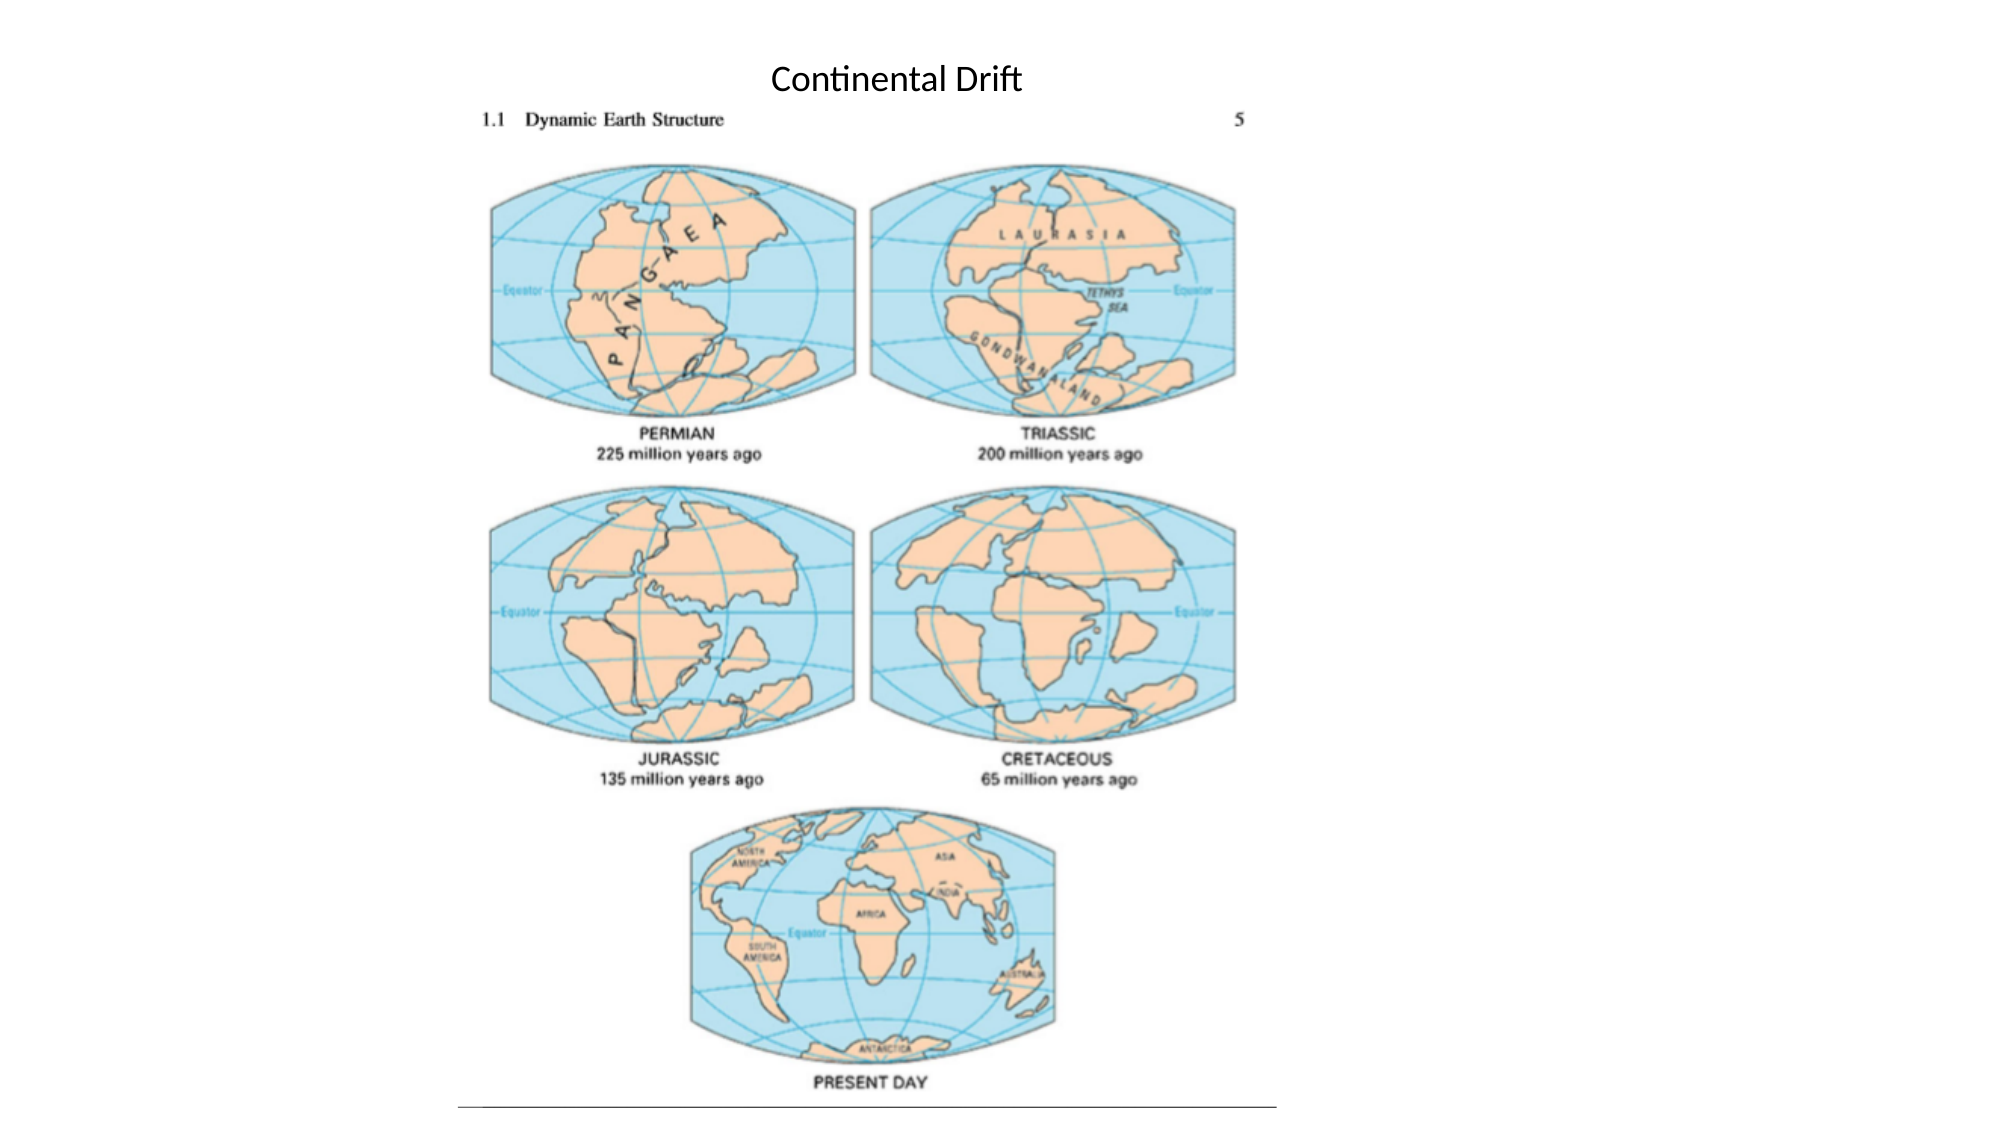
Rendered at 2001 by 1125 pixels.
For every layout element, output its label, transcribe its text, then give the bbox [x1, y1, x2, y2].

picture [457, 101, 1277, 1108]
text_box Continental Drift [756, 46, 1039, 101]
